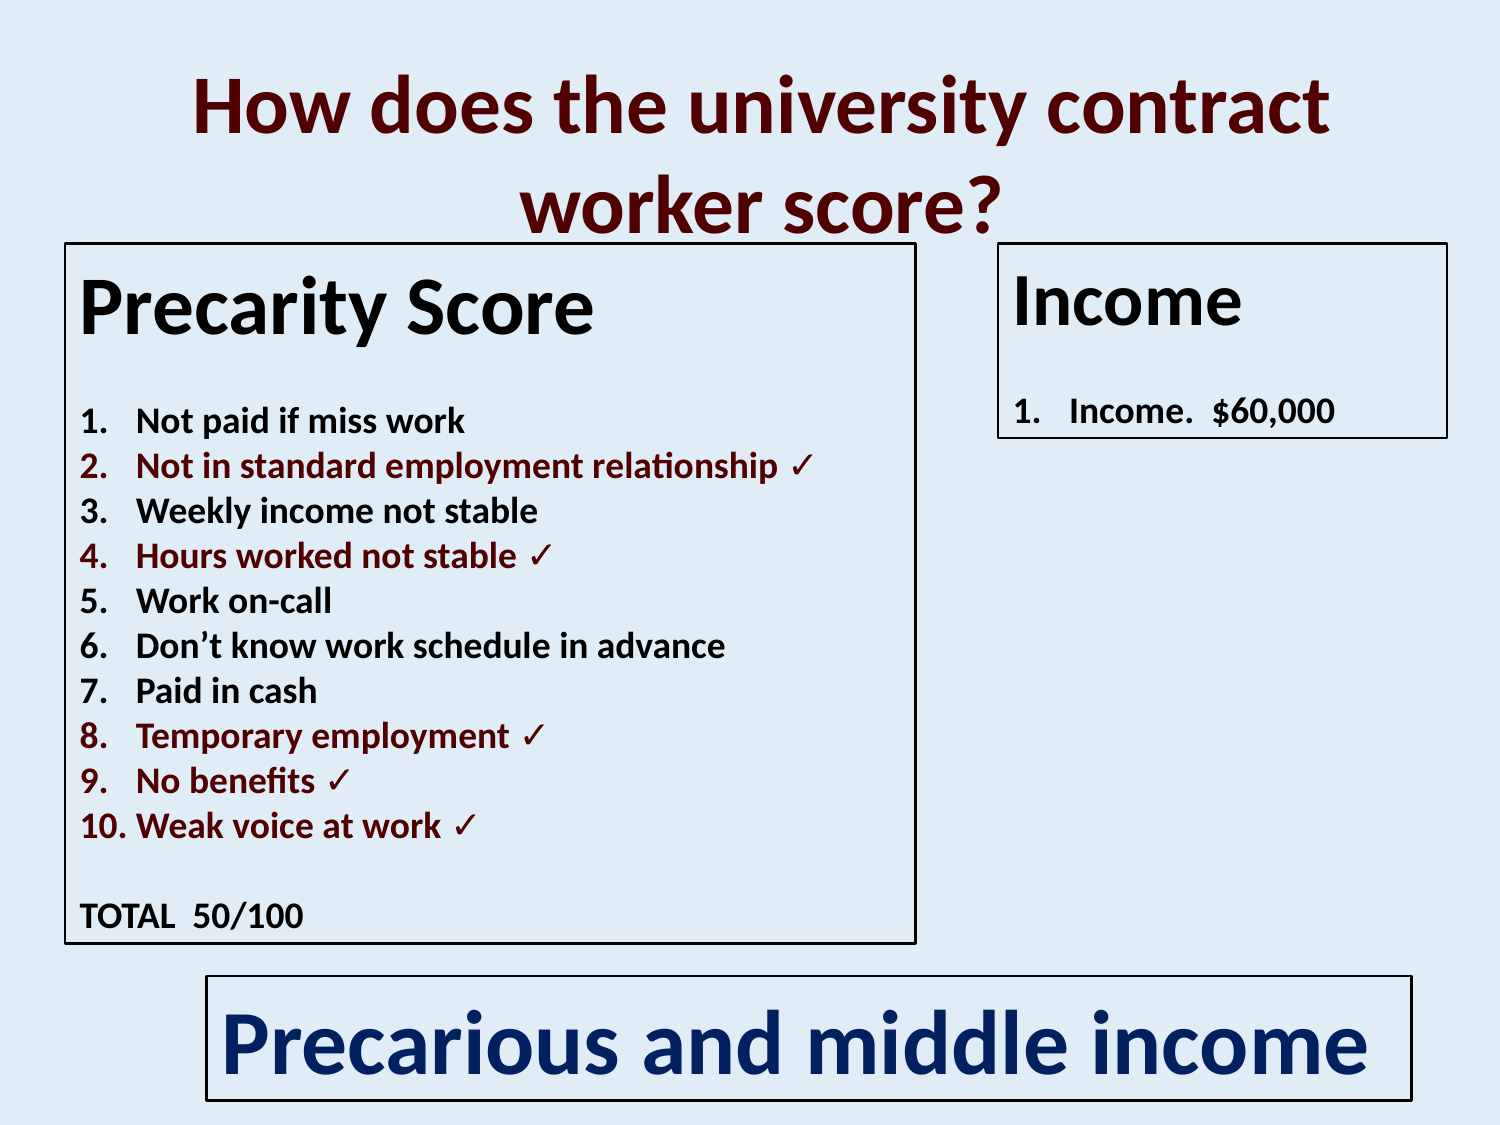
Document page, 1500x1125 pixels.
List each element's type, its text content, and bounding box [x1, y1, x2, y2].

text_box Income Income. $60,000 [998, 243, 1447, 439]
text_box Precarious and middle income [206, 975, 1412, 1101]
text_box Precarity Score Not paid if miss work Not in standard employment relationship ✓ Weekly income not stable Hours worked not stable ✓ Work on-call Don’t know work schedule in advance Paid in cash Temporary employment ✓ No benefits ✓ Weak voice at work ✓ TOTAL 50/100 [64, 243, 916, 944]
text_box How does the university contract worker score? [53, 42, 1471, 258]
